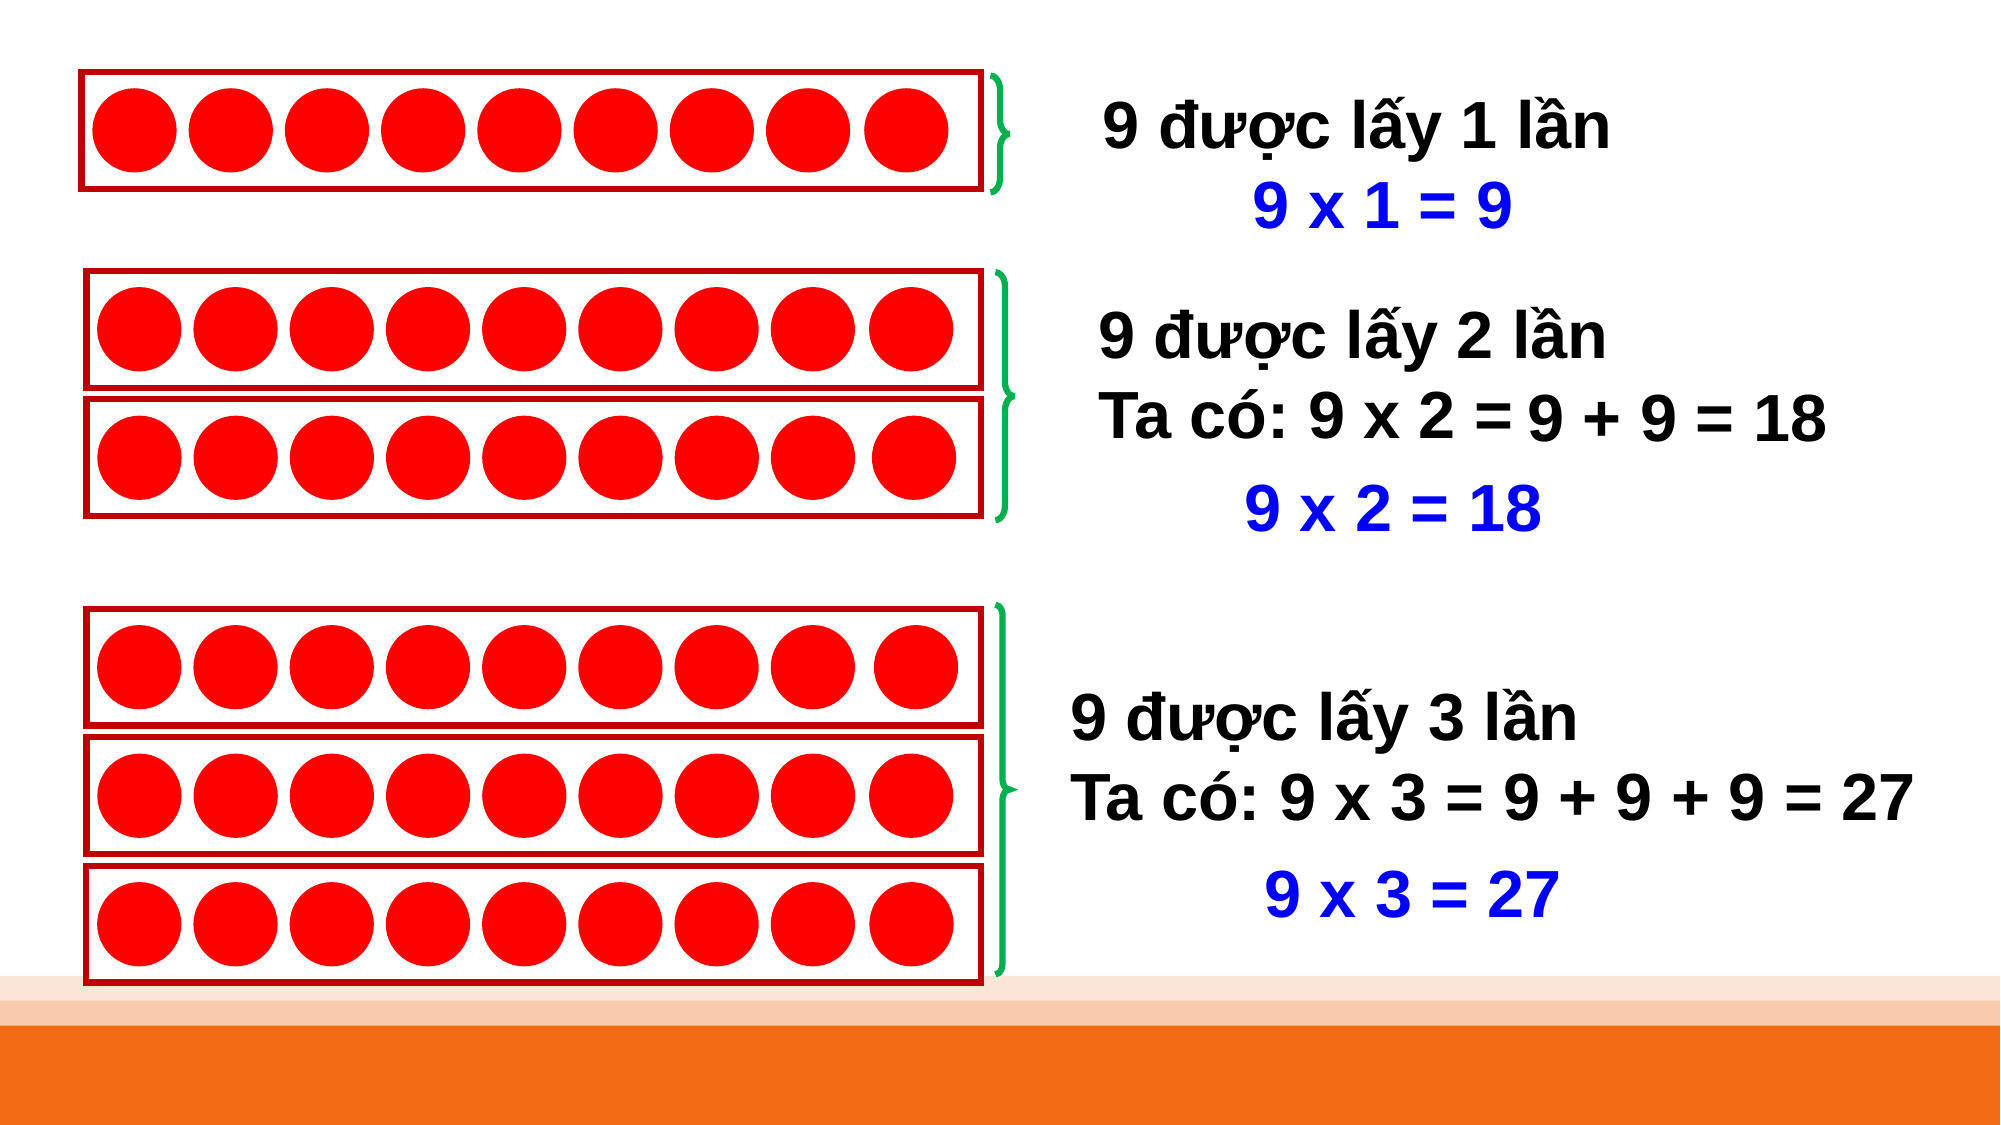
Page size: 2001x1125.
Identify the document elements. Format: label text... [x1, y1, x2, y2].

text_box [990, 75, 1010, 193]
text_box 9 + 9 = 18 [1512, 367, 1886, 463]
text_box 9 x 2 = 18 [1229, 457, 1613, 552]
text_box 9 x 3 = 27 [1249, 843, 1633, 938]
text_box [86, 270, 982, 388]
text_box [995, 271, 1015, 521]
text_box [86, 608, 982, 726]
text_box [86, 865, 981, 983]
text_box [86, 737, 982, 855]
text_box [995, 604, 1012, 975]
text_box 9 được lấy 1 lần 9 x 1 = 9 [1088, 74, 1903, 249]
text_box 9 được lấy 2 lần Ta có: 9 x 2 = [1083, 284, 1899, 459]
text_box 9 được lấy 3 lần Ta có: 9 x 3 = 9 + 9 + 9 = 27 [1055, 666, 2000, 842]
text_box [86, 399, 982, 517]
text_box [81, 71, 982, 189]
